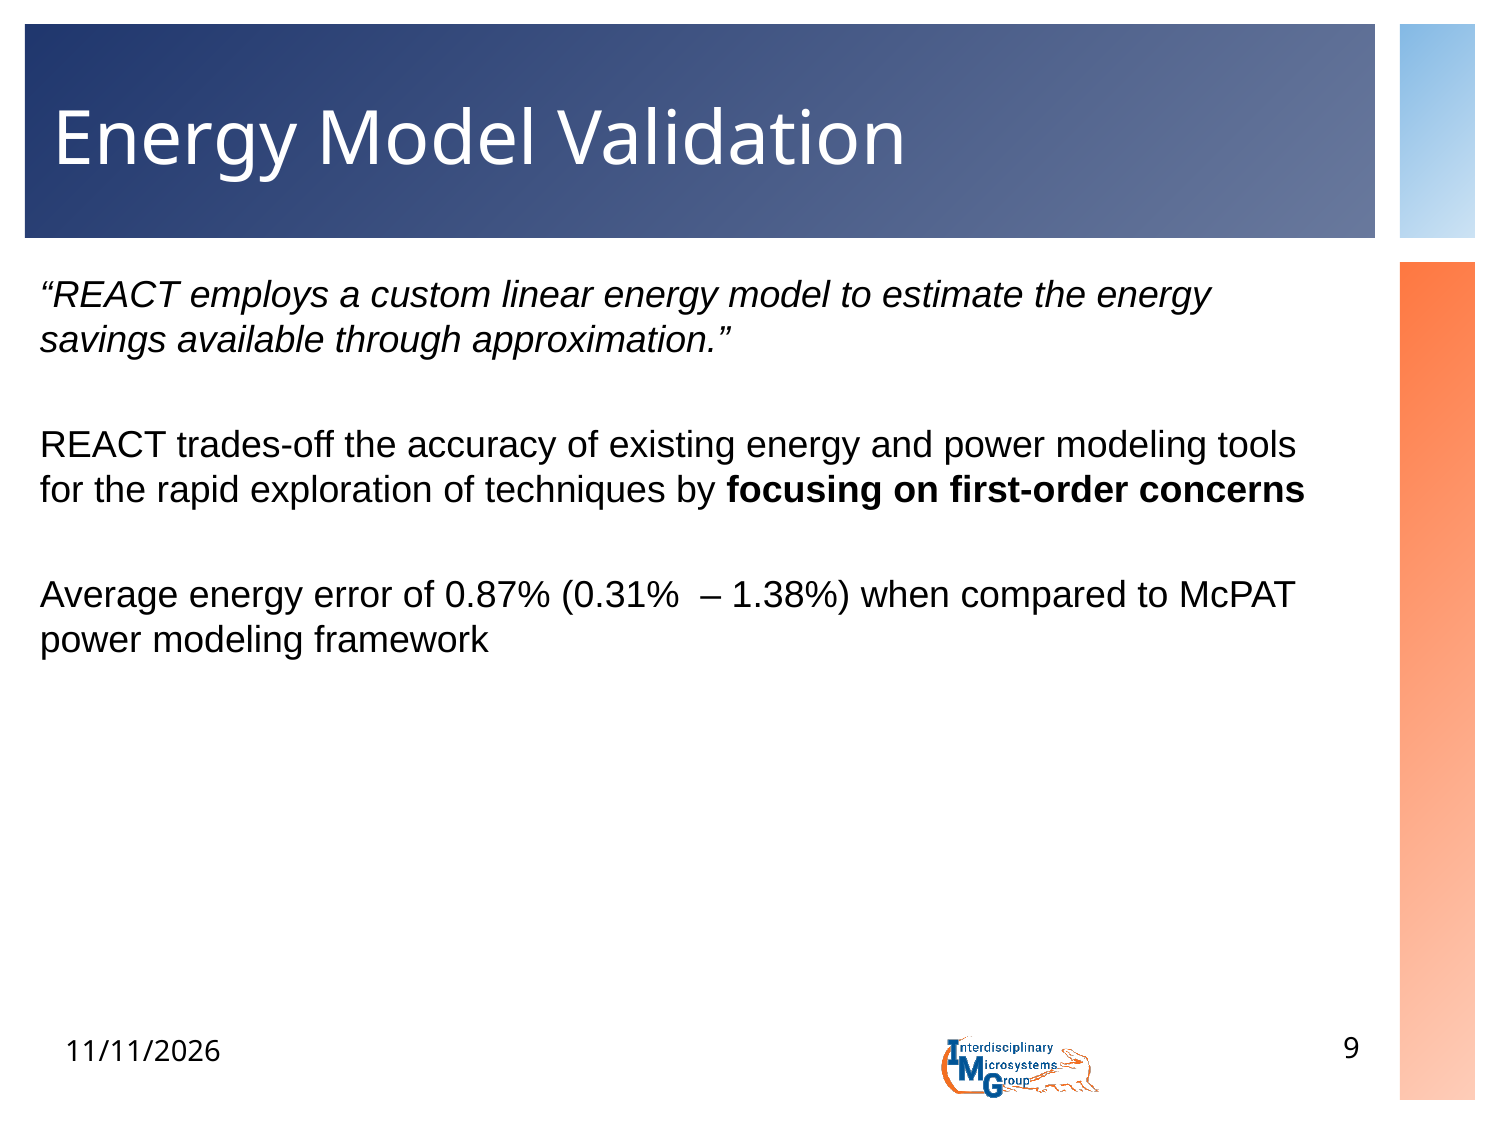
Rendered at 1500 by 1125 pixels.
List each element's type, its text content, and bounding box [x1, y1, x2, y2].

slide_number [49, 1024, 351, 1103]
slide_number 9 [1149, 1021, 1376, 1101]
picture [937, 1030, 1104, 1103]
list “REACT employs a custom linear energy model to estimate the energy savings available through approximation.” REACT trades-off the accuracy of existing energy and power modeling tools for the rapid exploration of techniques by focusing on first-order concerns Average energy error of 0.87% (0.31% – 1.38%) when compared to McPAT power modeling framework [24, 262, 1351, 1006]
title Energy Model Validation [37, 44, 1351, 226]
